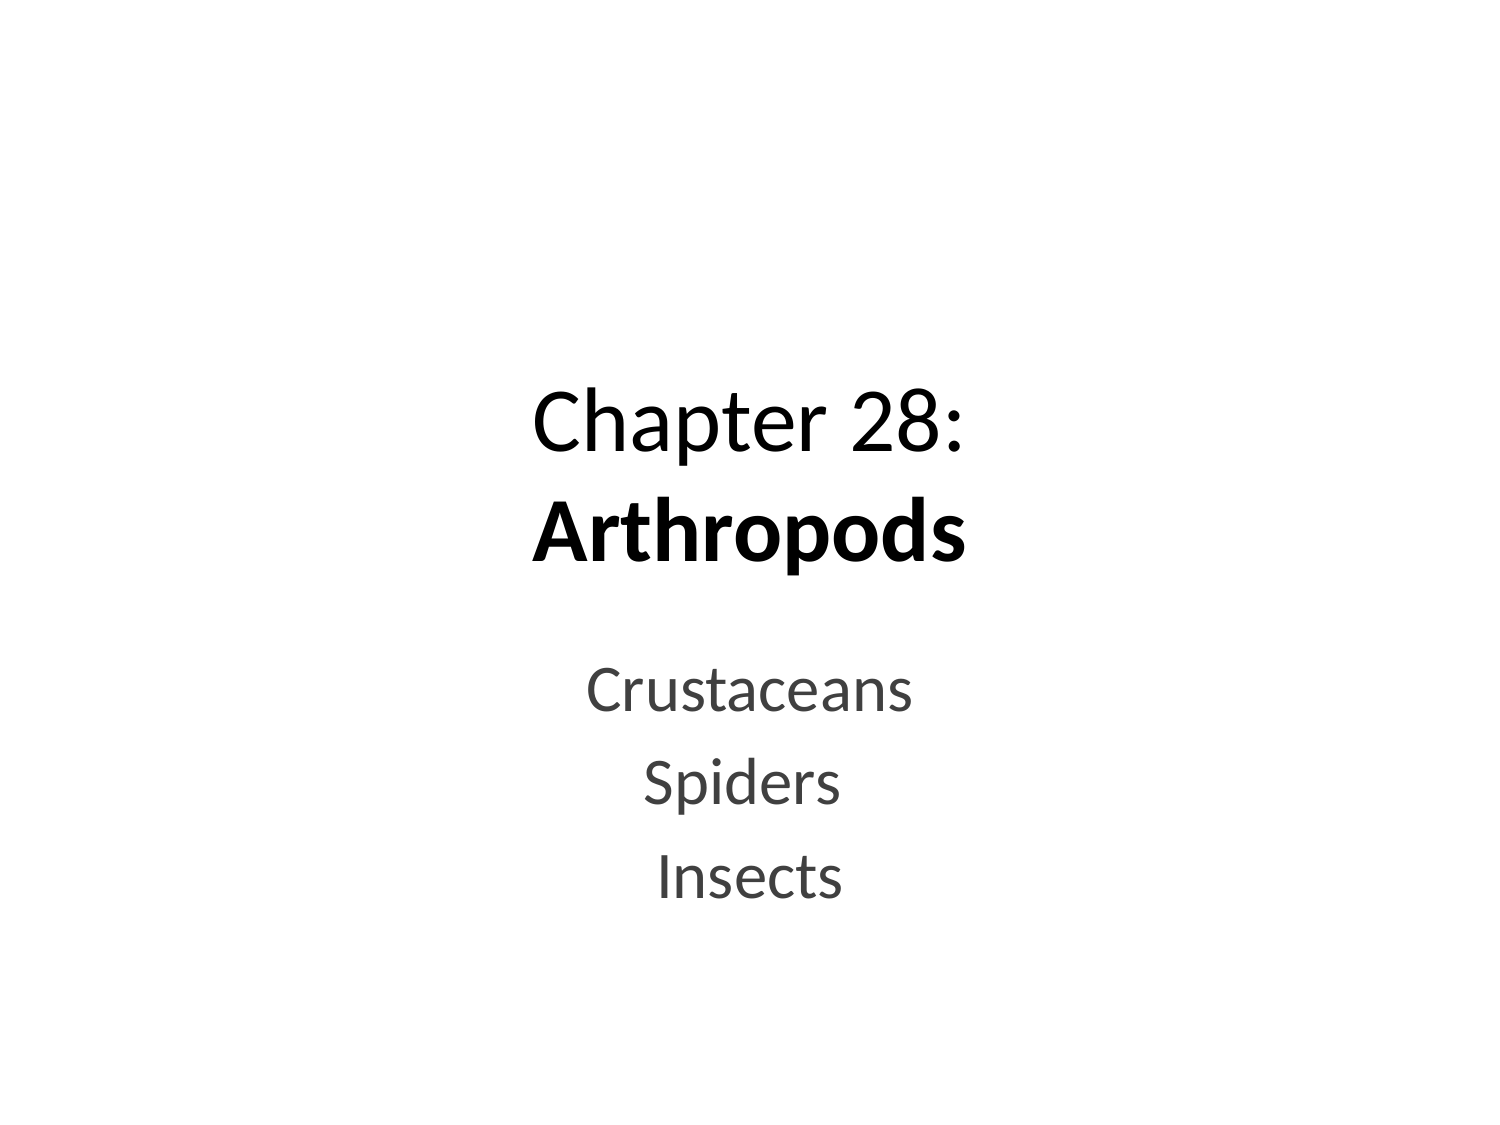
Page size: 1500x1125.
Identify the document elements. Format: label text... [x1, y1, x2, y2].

subtitle Crustaceans Spiders Insects [225, 637, 1275, 925]
title Chapter 28: Arthropods [112, 349, 1388, 591]
